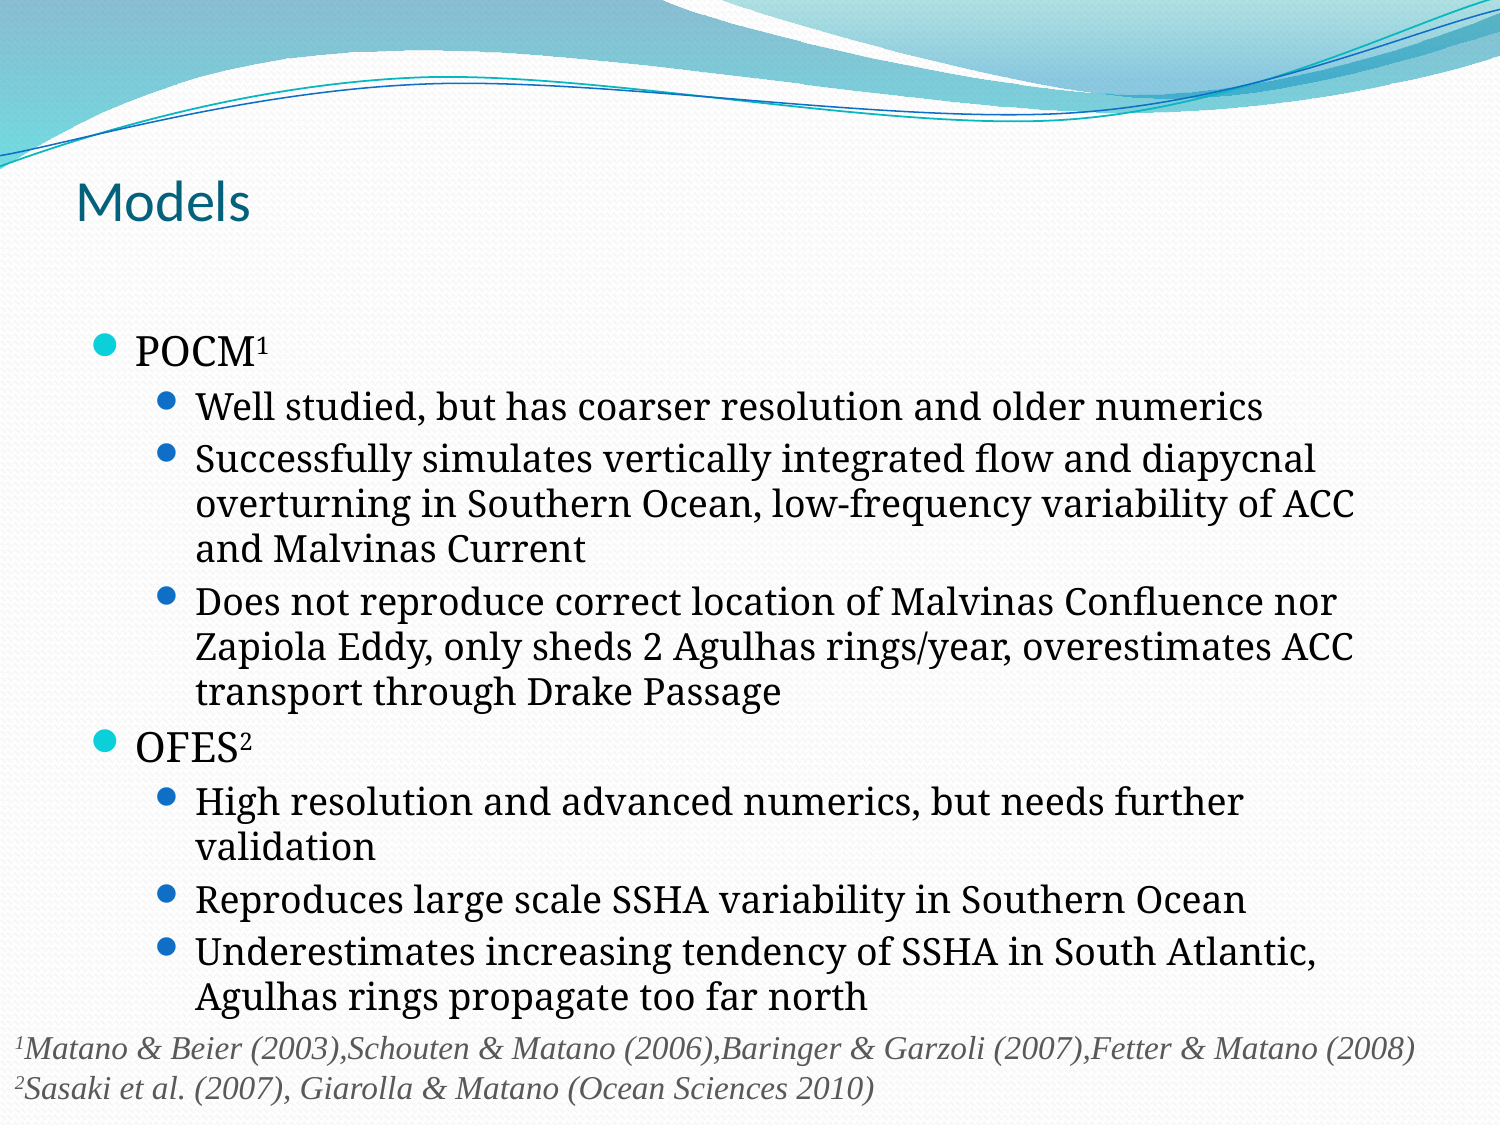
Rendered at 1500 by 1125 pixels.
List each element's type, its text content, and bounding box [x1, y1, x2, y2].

text_box 1Matano & Beier (2003),Schouten & Matano (2006),Baringer & Garzoli (2007),Fetter & Matano (2008) 2Sasaki et al. (2007), Giarolla & Matano (Ocean Sciences 2010) [0, 1018, 1500, 1125]
list POCM1 Well studied, but has coarser resolution and older numerics Successfully simulates vertically integrated flow and diapycnal overturning in Southern Ocean, low-frequency variability of ACC and Malvinas Current Does not reproduce correct location of Malvinas Confluence nor Zapiola Eddy, only sheds 2 Agulhas rings/year, overestimates ACC transport through Drake Passage OFES2 High resolution and advanced numerics, but needs further validation Reproduces large scale SSHA variability in Southern Ocean Underestimates increasing tendency of SSHA in South Atlantic, Agulhas rings propagate too far north [74, 317, 1426, 1018]
title Models [74, 115, 1426, 304]
